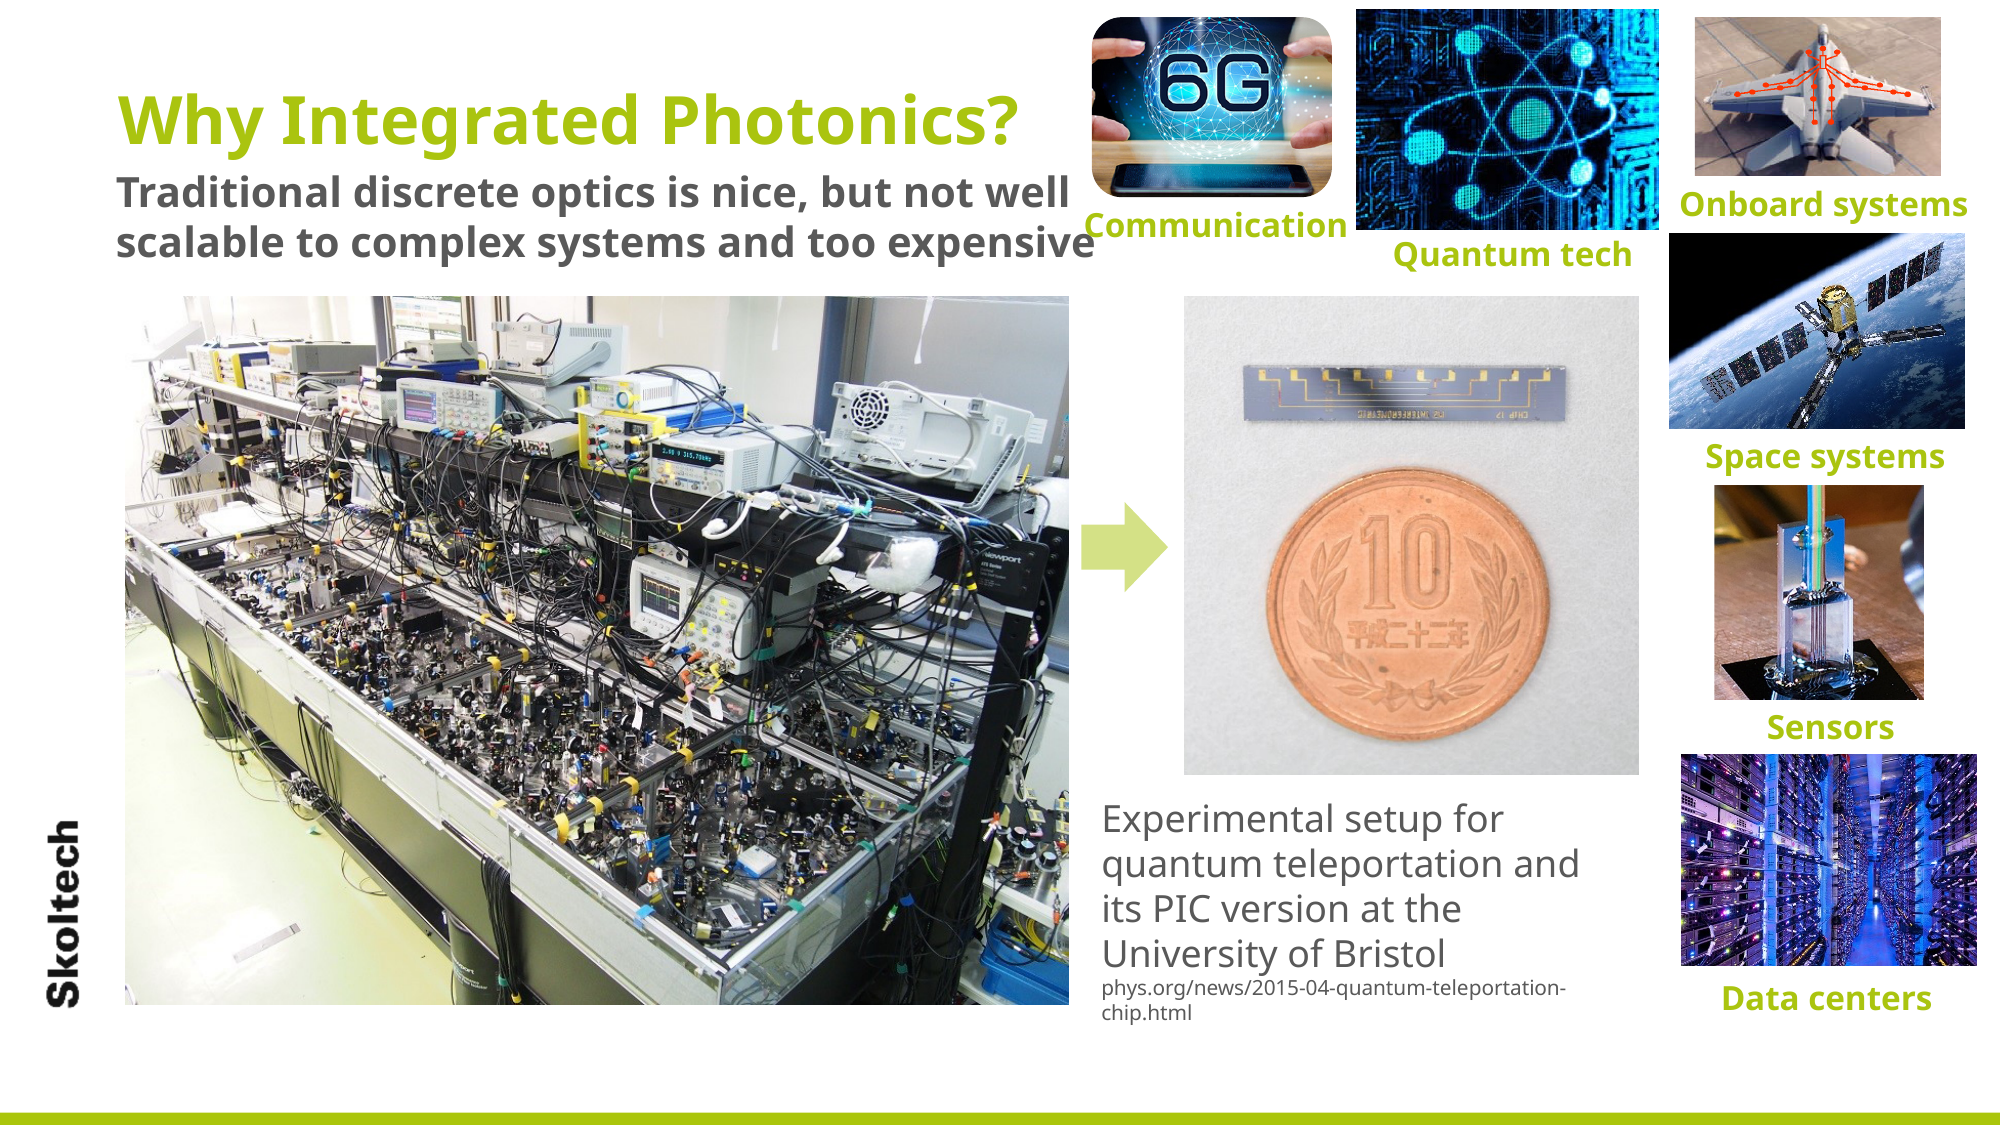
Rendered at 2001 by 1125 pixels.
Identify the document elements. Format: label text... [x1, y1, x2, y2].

text_box Experimental setup for quantum teleportation and its PIC version at the University of Bristol phys.org/news/2015-04-quantum-teleportation-chip.html [1086, 787, 1639, 1033]
picture [1184, 296, 1639, 776]
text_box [1667, 17, 1981, 232]
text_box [1714, 485, 1924, 754]
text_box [1072, 17, 1360, 253]
picture [125, 296, 1069, 1005]
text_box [1355, 9, 1659, 281]
text_box [1081, 502, 1169, 593]
picture [46, 816, 79, 1013]
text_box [1681, 754, 1977, 1025]
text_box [1669, 233, 1965, 484]
text_box Why Integrated Photonics? [98, 57, 1072, 179]
text_box Traditional discrete optics is nice, but not well scalable to complex systems and too expensive [101, 179, 1355, 274]
